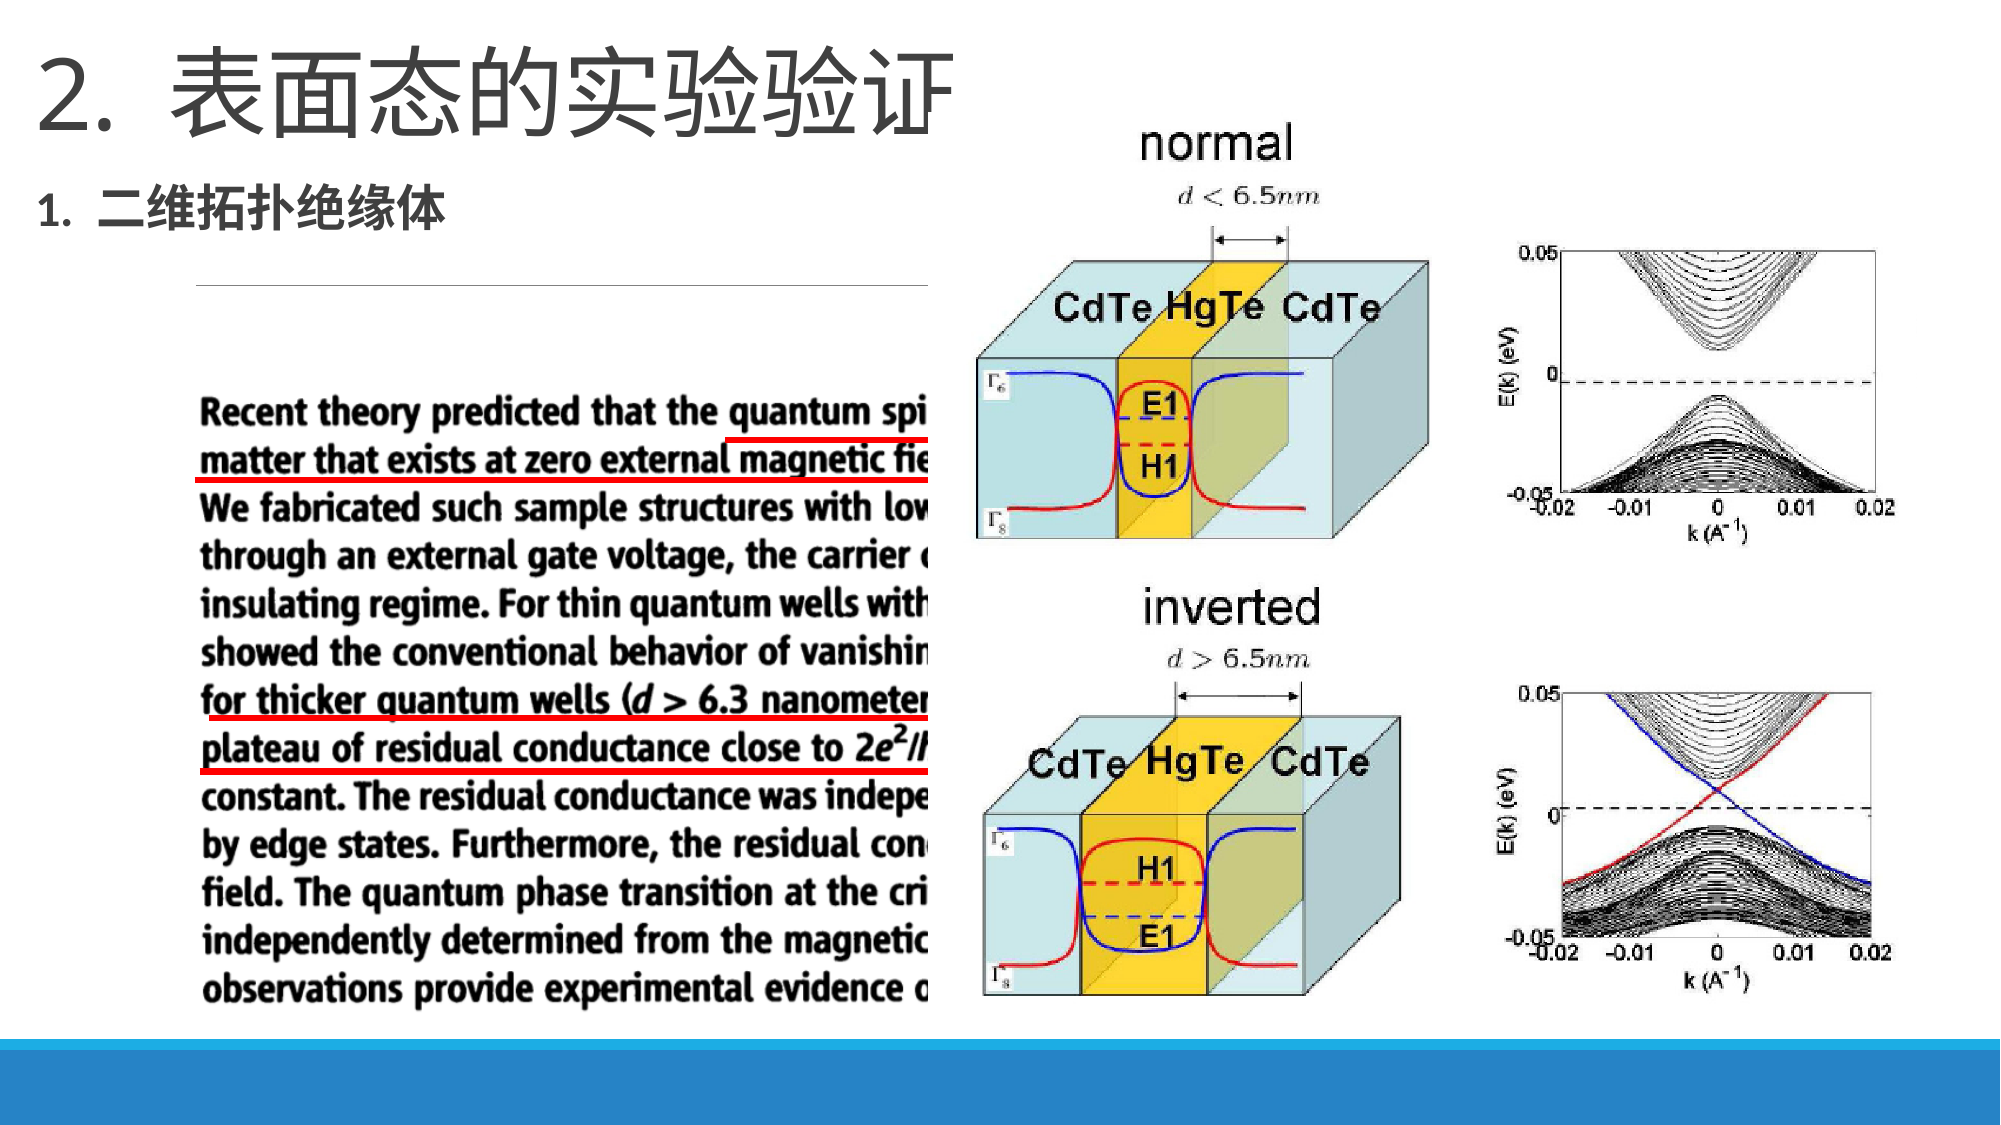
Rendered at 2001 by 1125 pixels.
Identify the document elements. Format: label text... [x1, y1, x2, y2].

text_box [194, 439, 924, 481]
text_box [927, 112, 1968, 1016]
title 2. 表面态的实验验证 [20, 0, 1671, 159]
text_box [199, 717, 924, 773]
picture [155, 370, 927, 1016]
text_box 1. 二维拓扑绝缘体 [20, 176, 924, 415]
